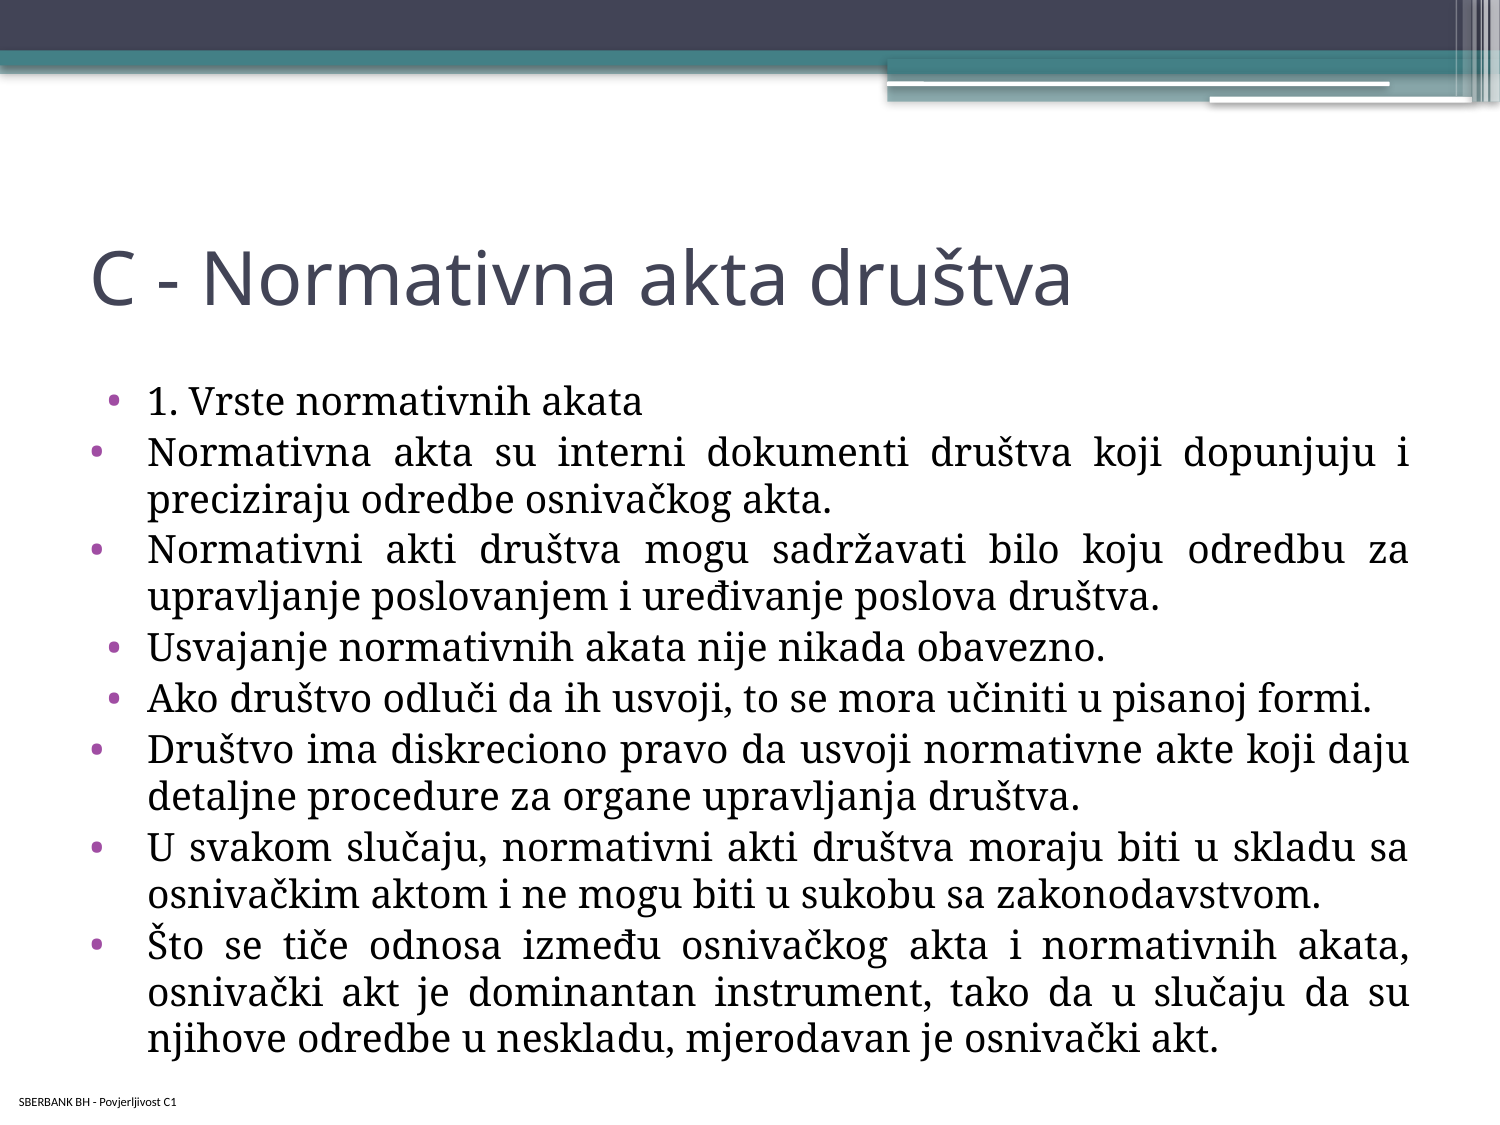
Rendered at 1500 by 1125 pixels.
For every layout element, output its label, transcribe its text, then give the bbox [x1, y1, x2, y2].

list 1. Vrste normativnih akata Normativna akta su interni dokumenti društva koji dopunjuju i preciziraju odredbe osnivačkog akta. Normativni akti društva mogu sadržavati bilo koju odredbu za upravljanje poslovanjem i uređivanje poslova društva. Usvajanje normativnih akata nije nikada obavezno. Ako društvo odluči da ih usvoji, to se mora učiniti u pisanoj formi. Društvo ima diskreciono pravo da usvoji normativne akte koji daju detaljne procedure za organe upravljanja društva. U svakom slučaju, normativni akti društva moraju biti u skladu sa osnivačkim aktom i ne mogu biti u sukobu sa zakonodavstvom. Što se tiče odnosa između osnivačkog akta i normativnih akata, osnivački akt je dominantan instrument, tako da u slučaju da su njihove odredbe u neskladu, mjerodavan je osnivački akt. [75, 368, 1425, 1079]
title C - Normativna akta društva [75, 187, 1425, 363]
